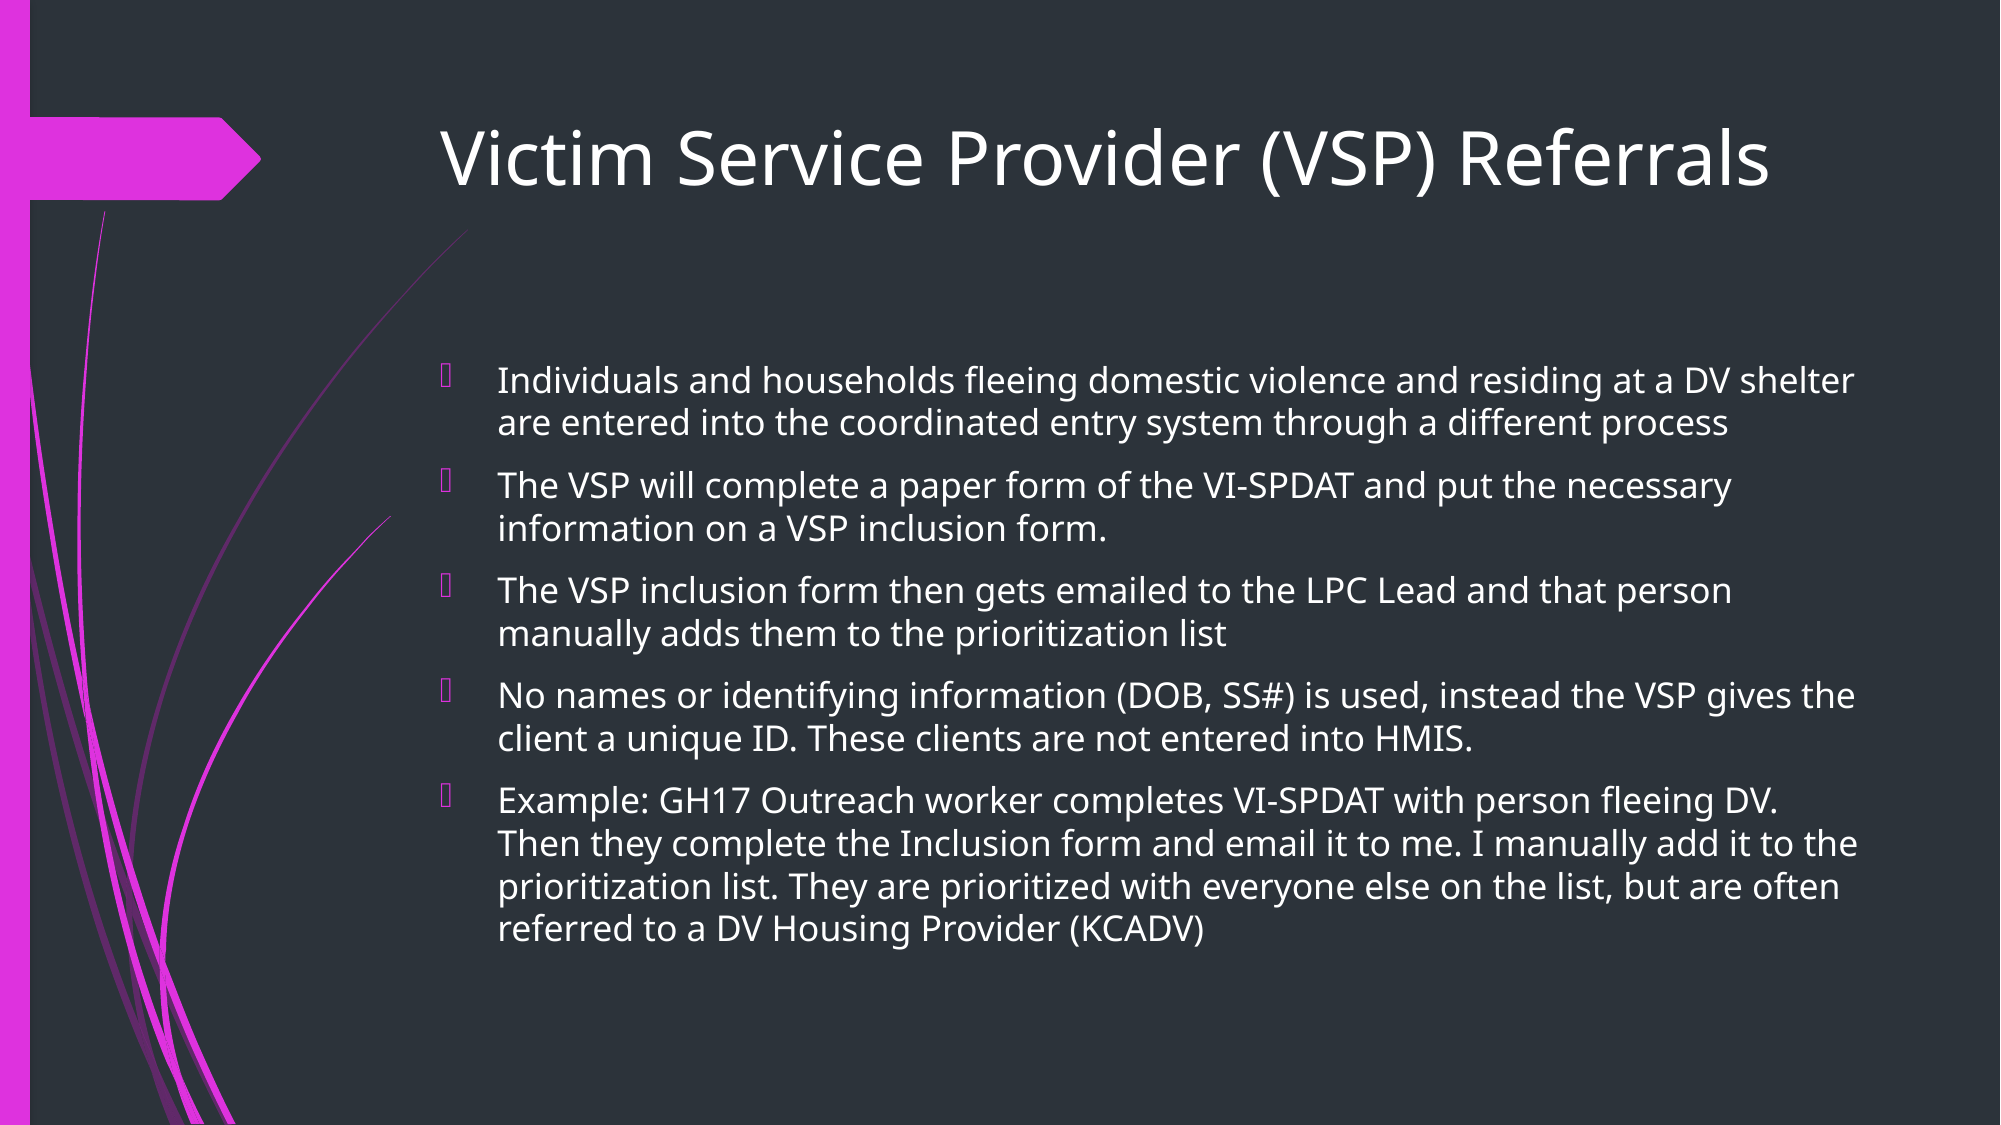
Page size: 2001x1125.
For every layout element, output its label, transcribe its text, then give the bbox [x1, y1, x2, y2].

list Individuals and households fleeing domestic violence and residing at a DV shelter are entered into the coordinated entry system through a different process The VSP will complete a paper form of the VI-SPDAT and put the necessary information on a VSP inclusion form. The VSP inclusion form then gets emailed to the LPC Lead and that person manually adds them to the prioritization list No names or identifying information (DOB, SS#) is used, instead the VSP gives the client a unique ID. These clients are not entered into HMIS. Example: GH17 Outreach worker completes VI-SPDAT with person fleeing DV. Then they complete the Inclusion form and email it to me. I manually add it to the prioritization list. They are prioritized with everyone else on the list, but are often referred to a DV Housing Provider (KCADV) [424, 350, 1888, 970]
title Victim Service Provider (VSP) Referrals [425, 102, 1888, 313]
